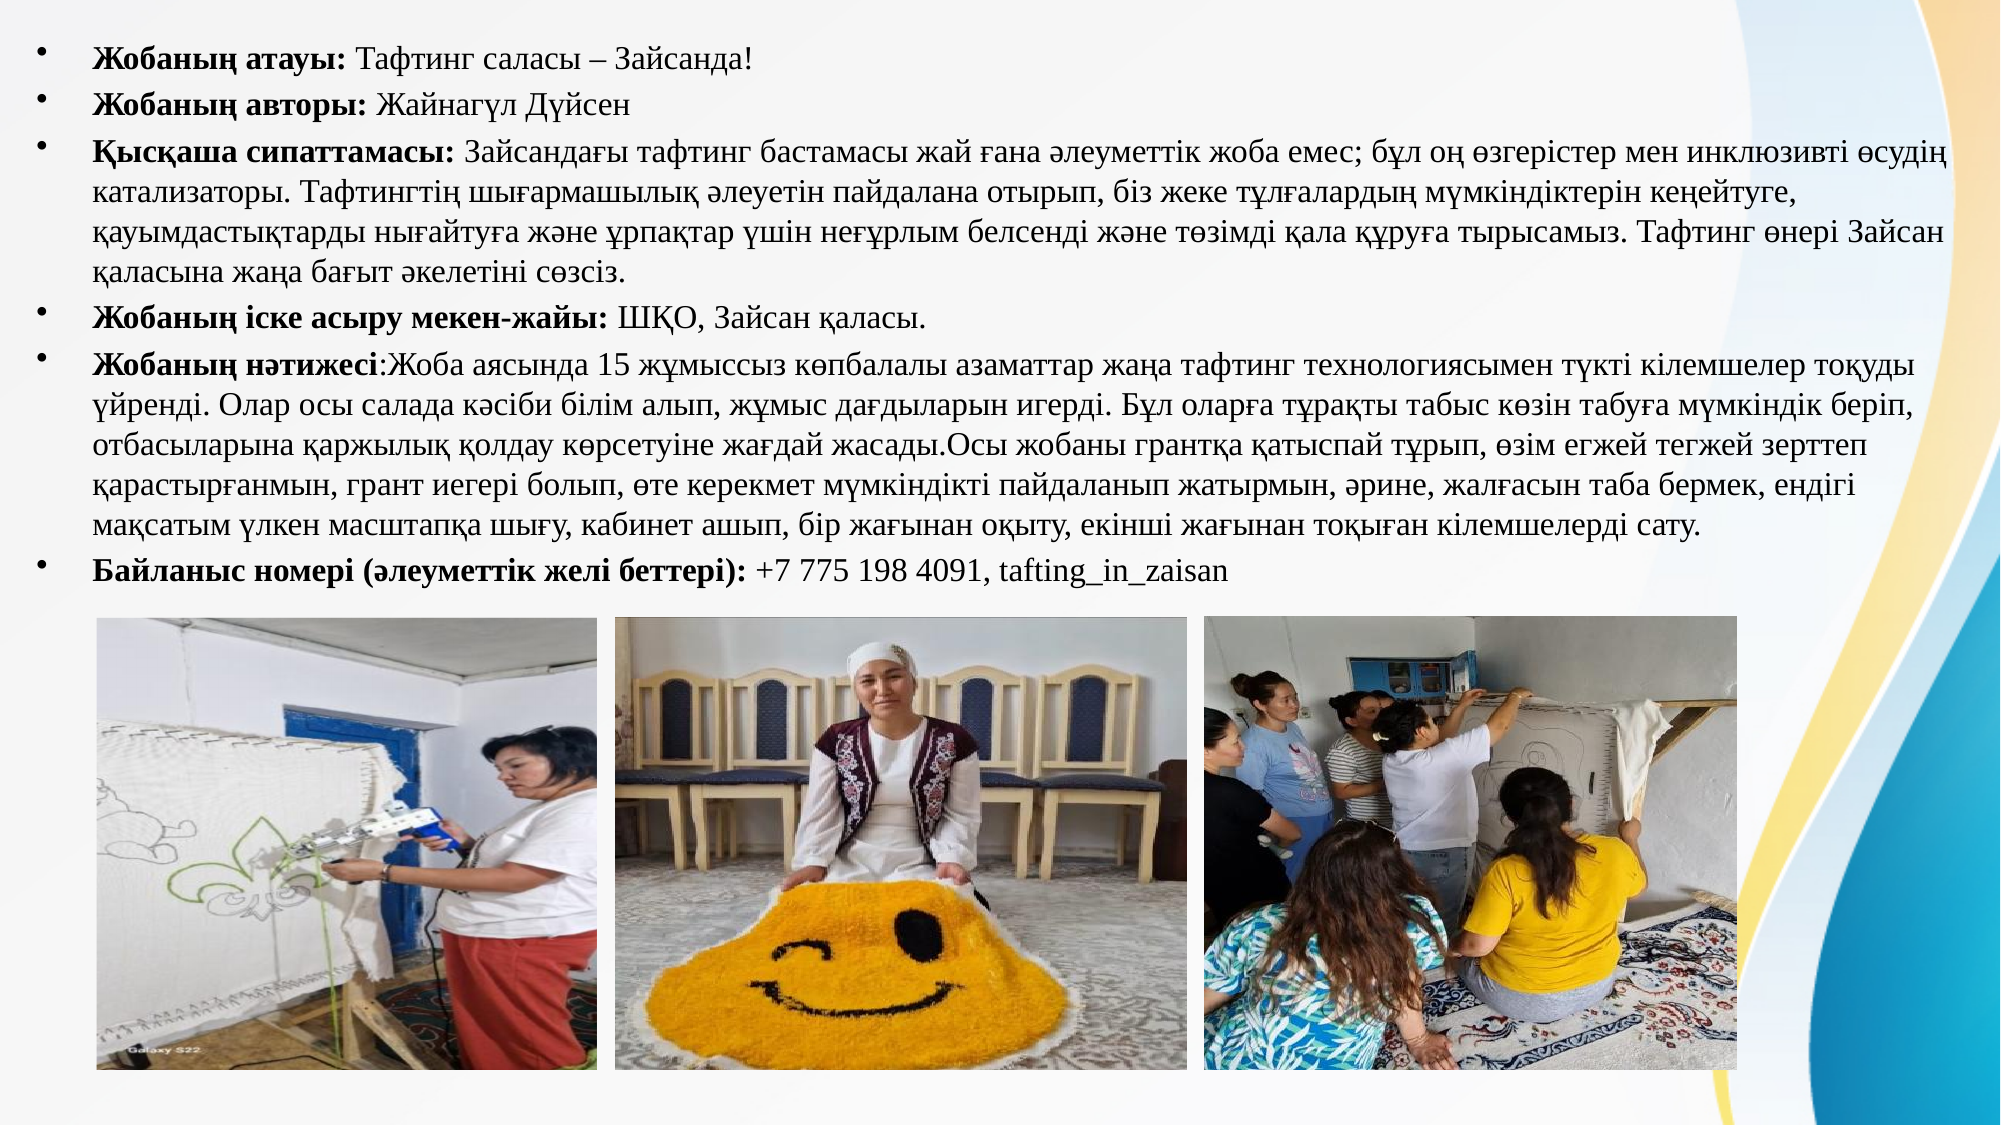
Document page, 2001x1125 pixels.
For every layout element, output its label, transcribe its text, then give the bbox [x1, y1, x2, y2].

picture [0, 0, 2001, 1125]
list Жобаның атауы: Тафтинг саласы – Зайсанда! Жобаның авторы: Жайнагүл Дүйсен Қысқаша сипаттамасы: Зайсандағы тафтинг бастамасы жай ғана әлеуметтік жоба емес; бұл оң өзгерістер мен инклюзивті өсудің катализаторы. Тафтингтің шығармашылық әлеуетін пайдалана отырып, біз жеке тұлғалардың мүмкіндіктерін кеңейтуге, қауымдастықтарды нығайтуға және ұрпақтар үшін неғұрлым белсенді және төзімді қала құруға тырысамыз. Тафтинг өнері Зайсан қаласына жаңа бағыт әкелетіні сөзсіз. Жобаның іске асыру мекен-жайы: ШҚО, Зайсан қаласы. Жобаның нәтижесі:Жоба аясында 15 жұмыссыз көпбалалы азаматтар жаңа тафтинг технологиясымен түкті кілемшелер тоқуды үйренді. Олар осы салада кәсіби білім алып, жұмыс дағдыларын игерді. Бұл оларға тұрақты табыс көзін табуға мүмкіндік беріп, отбасыларына қаржылық қолдау көрсетуіне жағдай жасады.Осы жобаны грантқа қатыспай тұрып, өзім егжей тегжей зерттеп қарастырғанмын, грант иегері болып, өте керекмет мүмкіндікті пайдаланып жатырмын, әрине, жалғасын таба бермек, ендігі мақсатым үлкен масштапқа шығу, кабинет ашып, бір жағынан оқыту, екінші жағынан тоқыған кілемшелерді сату. Байланыс номері (әлеуметтік желі беттері): +7 775 198 4091, tafting_in_zaisan [21, 28, 1967, 651]
